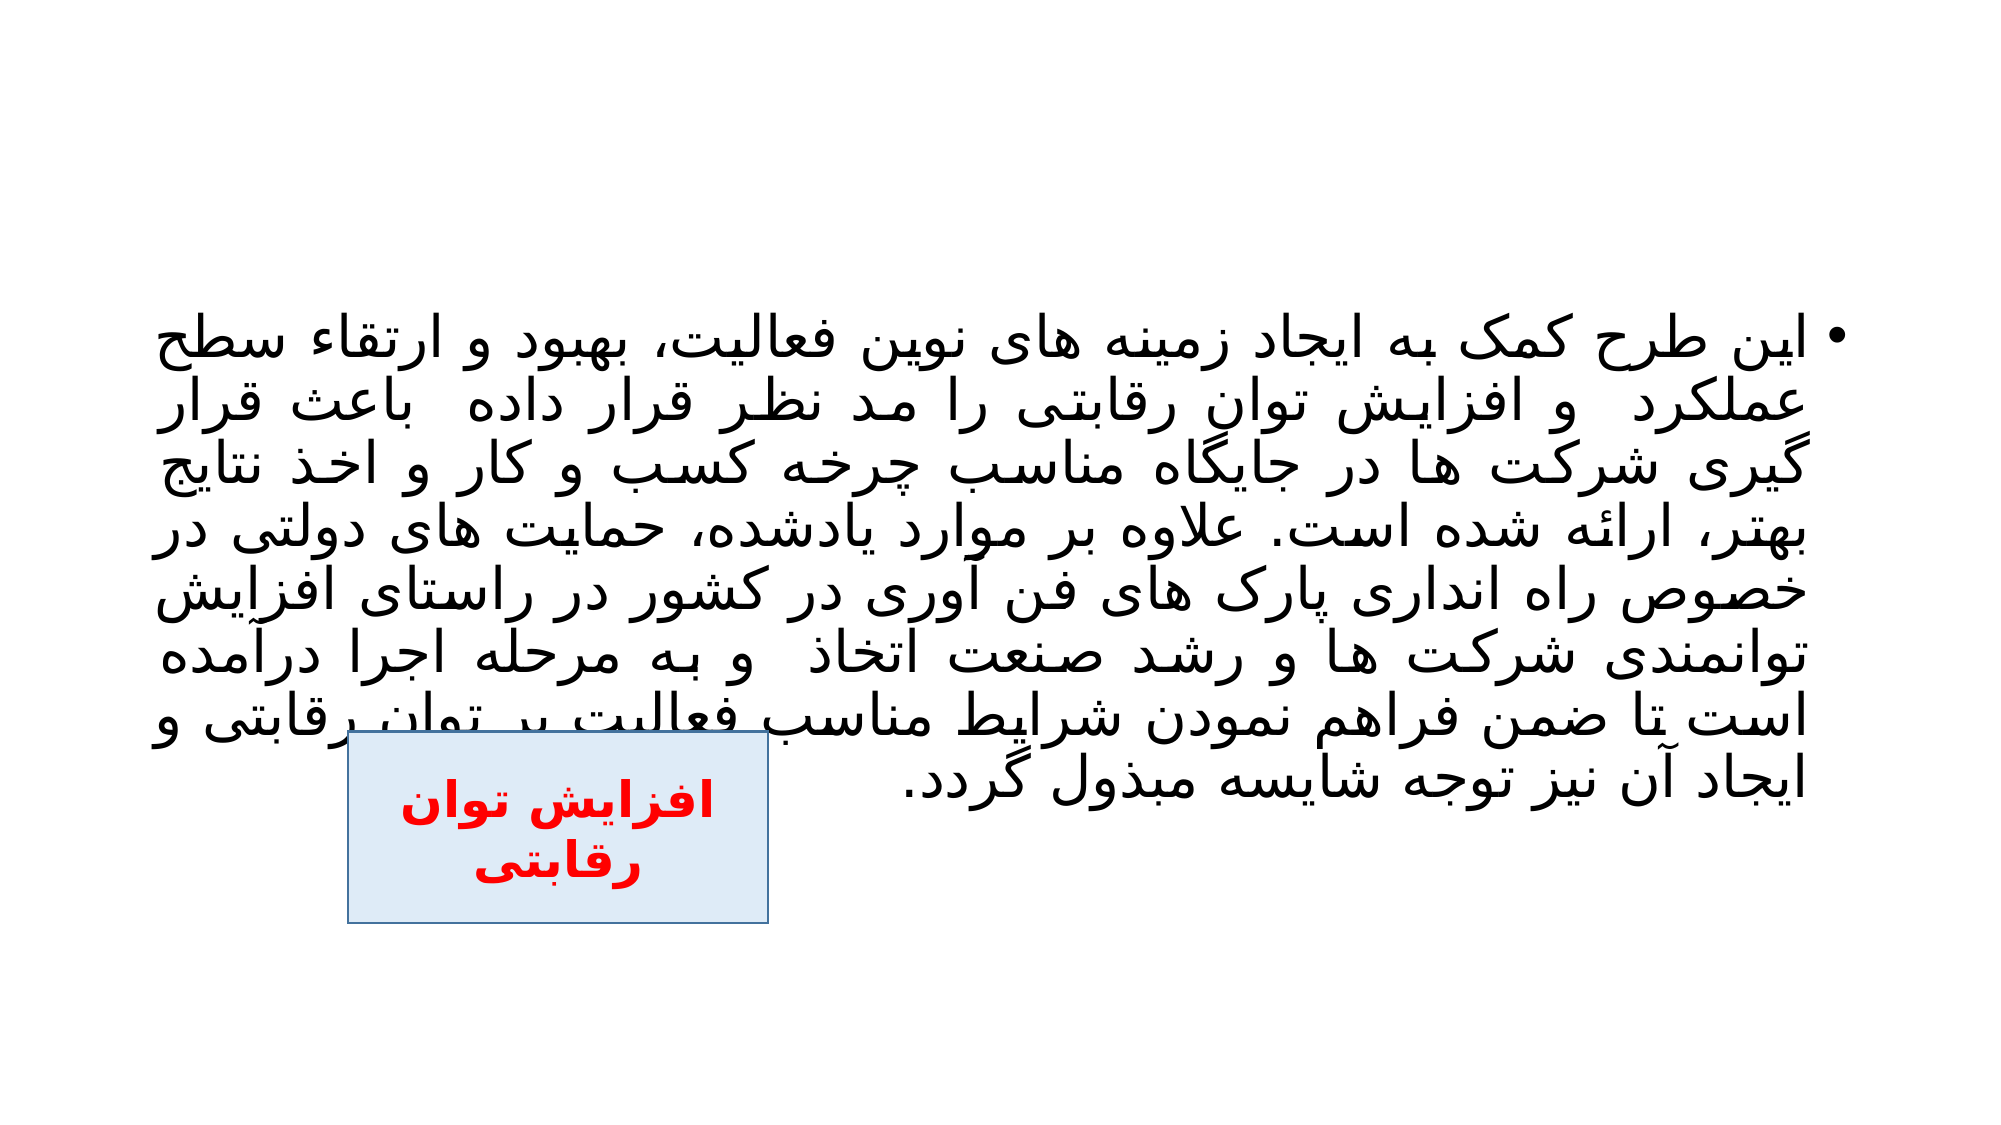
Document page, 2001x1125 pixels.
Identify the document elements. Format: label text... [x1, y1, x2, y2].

text_box افزایش توان رقابتی [347, 730, 769, 924]
list این طرح کمک به ایجاد زمینه های نوین فعالیت، بهبود و ارتقاء سطح عملکرد و افزایش توان رقابتی را مد نظر قرار داده باعث قرار گیری شرکت ها در جایگاه مناسب چرخه کسب و کار و اخذ نتایج بهتر، ارائه شده است. علاوه بر موارد یادشده، حمایت های دولتی در خصوص راه انداری پارک های فن آوری در کشور در راستای افزایش توانمندی شرکت ها و رشد صنعت اتخاذ و به مرحله اجرا درآمده است تا ضمن فراهم نمودن شرایط مناسب فعالیت بر توان رقابتی و ایجاد آن نیز توجه شایسه مبذول گردد. [137, 299, 1863, 1014]
